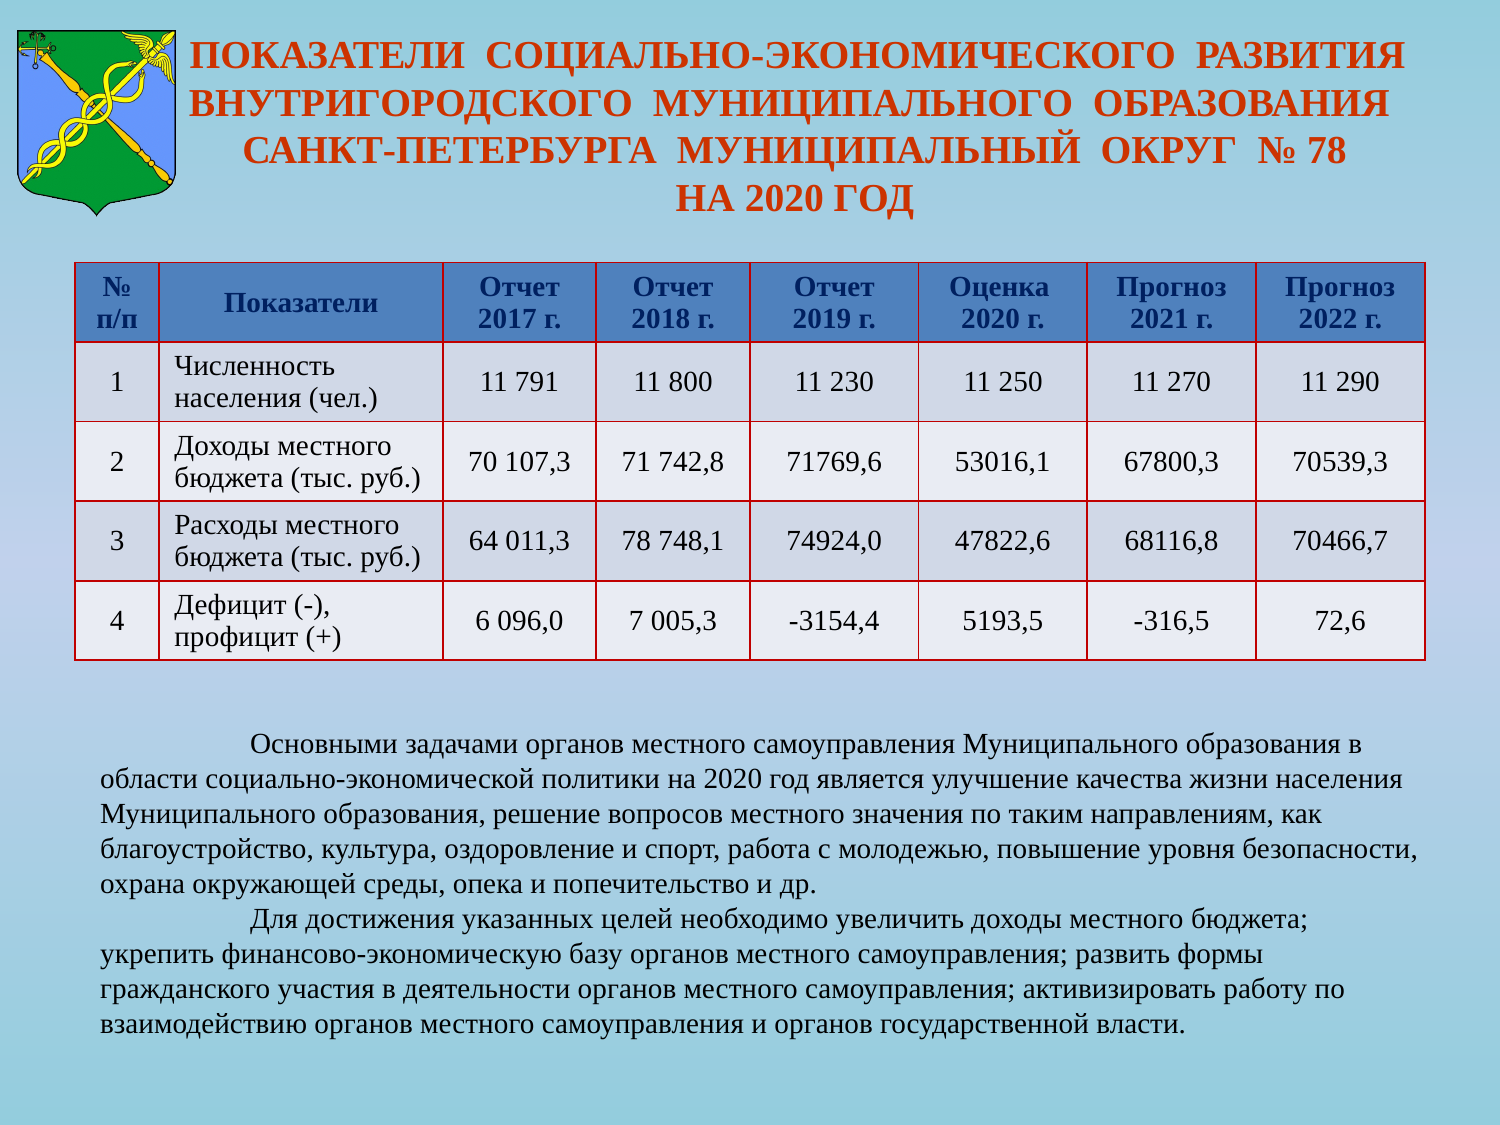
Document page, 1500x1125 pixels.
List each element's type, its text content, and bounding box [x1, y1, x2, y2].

table_cell Доходы местного бюджета (тыс. руб.) [160, 422, 442, 500]
text_box ПОКАЗАТЕЛИ СОЦИАЛЬНО-ЭКОНОМИЧЕСКОГО РАЗВИТИЯ ВНУТРИГОРОДСКОГО МУНИЦИПАЛЬНОГО ОБРАЗОВАНИЯ САНКТ-ПЕТЕРБУРГА МУНИЦИПАЛЬНЫЙ ОКРУГ № 78 НА 2020 ГОД [74, 19, 1446, 227]
table_cell 3 [76, 502, 158, 580]
table_cell 70539,3 [1257, 422, 1424, 500]
table_cell 70466,7 [1257, 502, 1424, 580]
table_cell 2 [76, 422, 158, 500]
table_cell Численность населения (чел.) [160, 343, 442, 421]
table_cell 11 800 [597, 343, 749, 421]
table_header Прогноз 2022 г. [1257, 263, 1424, 341]
table_cell 4 [76, 582, 158, 659]
table_cell 74924,0 [751, 502, 918, 580]
table_cell 67800,3 [1088, 422, 1255, 500]
table_header № п/п [76, 263, 158, 341]
table_cell 11 270 [1088, 343, 1255, 421]
table_cell 11 230 [751, 343, 918, 421]
picture [17, 30, 176, 218]
table_cell Дефицит (-), профицит (+) [160, 582, 442, 659]
table_cell 11 250 [919, 343, 1086, 421]
table_cell 64 011,3 [444, 502, 595, 580]
table_cell 71769,6 [751, 422, 918, 500]
table_header Отчет 2019 г. [751, 263, 918, 341]
table_cell 6 096,0 [444, 582, 595, 659]
table_cell 78 748,1 [597, 502, 749, 580]
table_cell 47822,6 [919, 502, 1086, 580]
table_cell 1 [76, 343, 158, 421]
table_header Прогноз 2021 г. [1088, 263, 1255, 341]
table_header Отчет 2018 г. [597, 263, 749, 341]
title Основными задачами органов местного самоуправления Муниципального образования в области социально-экономической политики на 2020 год является улучшение качества жизни населения Муниципального образования, решение вопросов местного значения по таким направлениям, как благоустройство, культура, оздоровление и спорт, работа с молодежью, повышение уровня безопасности, охрана окружающей среды, опека и попечительство и др. Для достижения указанных целей необходимо увеличить доходы местного бюджета; укрепить финансово-экономическую базу органов местного самоуправления; развить формы гражданского участия в деятельности органов местного самоуправления; активизировать работу по взаимодействию органов местного самоуправления и органов государственной власти. [85, 705, 1436, 1059]
table_cell 5193,5 [919, 582, 1086, 659]
table_cell 11 791 [444, 343, 595, 421]
table_cell -316,5 [1088, 582, 1255, 659]
table_cell 53016,1 [919, 422, 1086, 500]
table_cell 68116,8 [1088, 502, 1255, 580]
table_header Оценка 2020 г. [919, 263, 1086, 341]
table_cell Расходы местного бюджета (тыс. руб.) [160, 502, 442, 580]
table_header Показатели [160, 263, 442, 341]
table_header Отчет 2017 г. [444, 263, 595, 341]
table_cell 70 107,3 [444, 422, 595, 500]
table_cell -3154,4 [751, 582, 918, 659]
table_cell 72,6 [1257, 582, 1424, 659]
table_cell 11 290 [1257, 343, 1424, 421]
table_cell 7 005,3 [597, 582, 749, 659]
table_cell 71 742,8 [597, 422, 749, 500]
